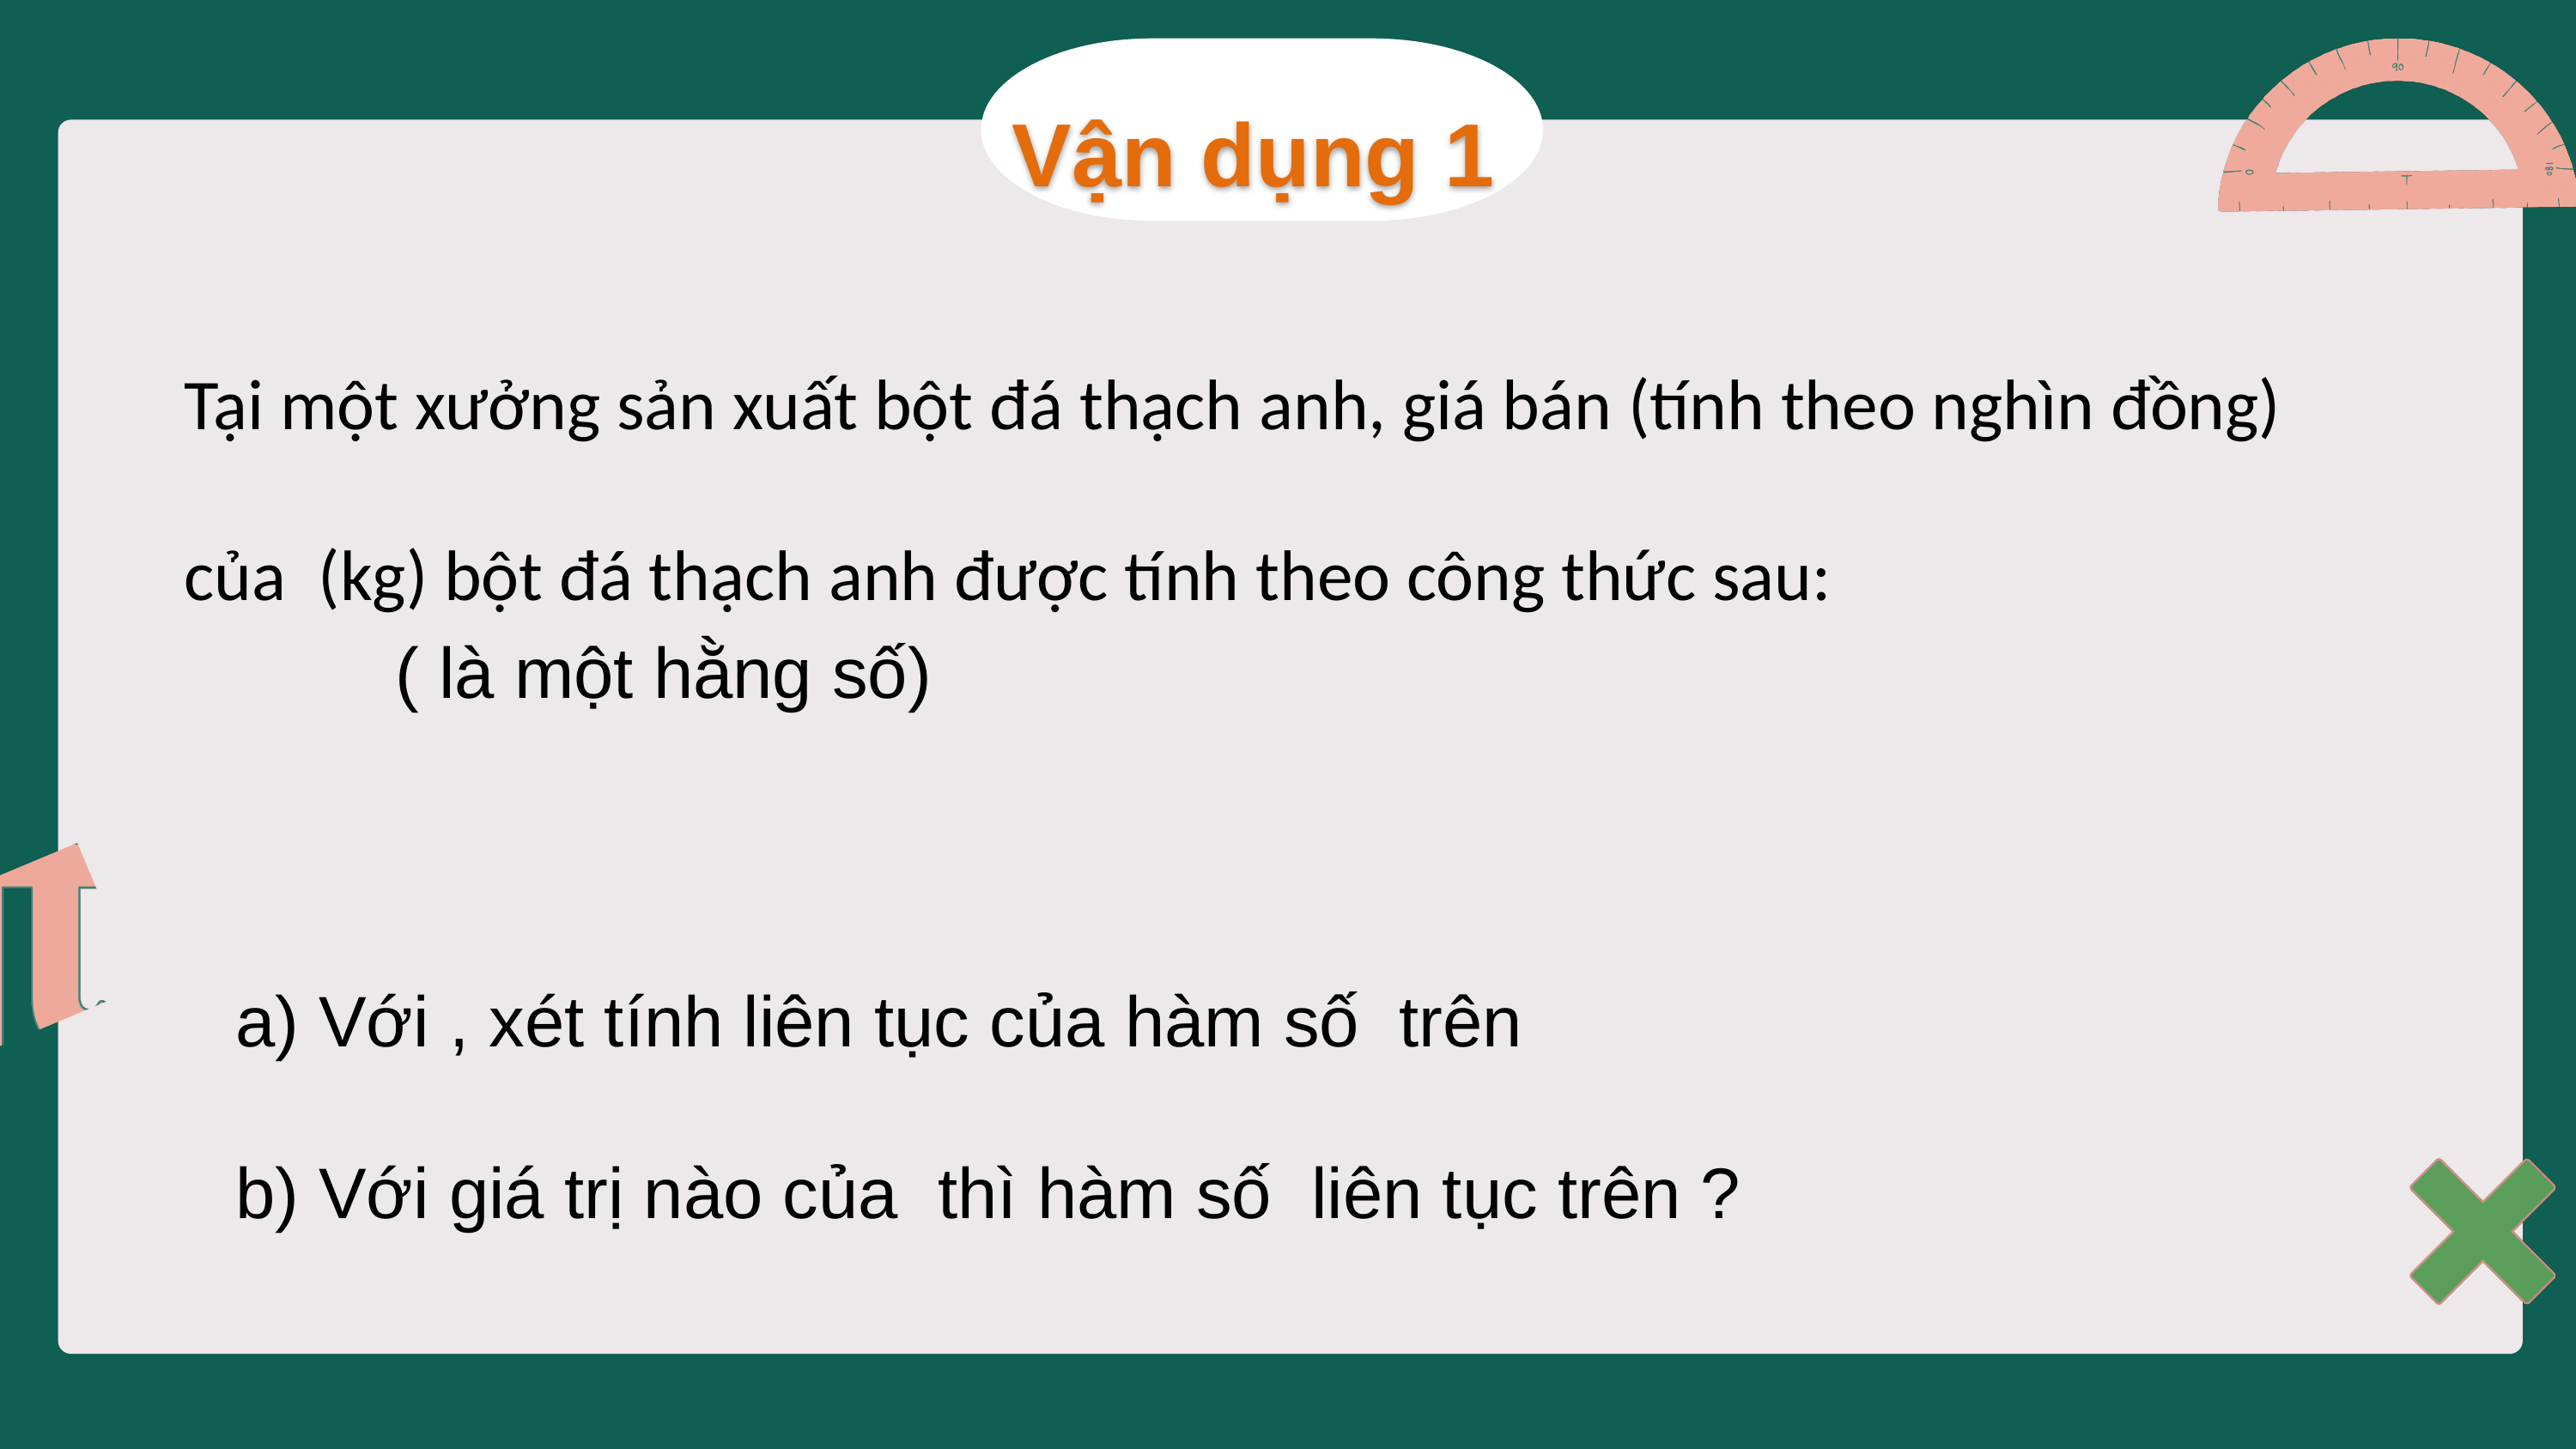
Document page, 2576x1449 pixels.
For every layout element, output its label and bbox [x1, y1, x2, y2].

text_box [953, 37, 1579, 221]
text_box [0, 853, 52, 1046]
text_box [58, 119, 2524, 1355]
text_box [2218, 39, 2576, 212]
text_box [2530, 1158, 2556, 1306]
